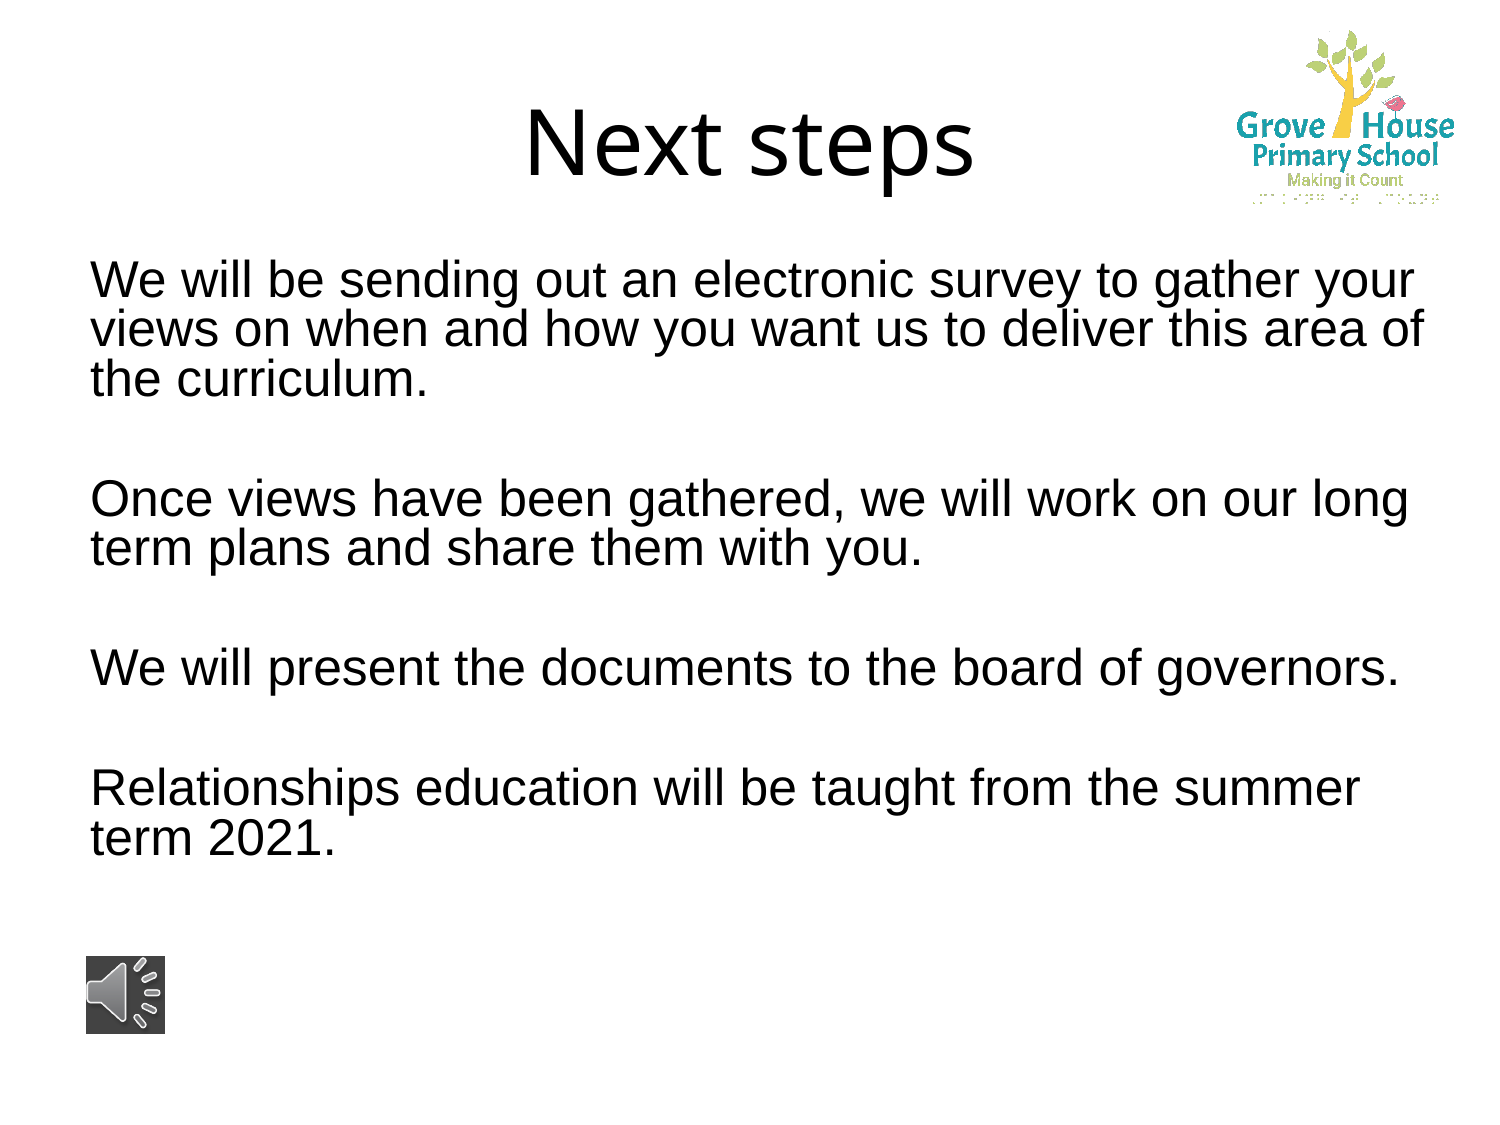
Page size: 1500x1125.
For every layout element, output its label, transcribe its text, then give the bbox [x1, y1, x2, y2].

title Next steps [75, 45, 1425, 233]
list We will be sending out an electronic survey to gather your views on when and how you want us to deliver this area of the curriculum. Once views have been gathered, we will work on our long term plans and share them with you. We will present the documents to the board of governors. Relationships education will be taught from the summer term 2021. [75, 250, 1459, 1035]
picture [85, 954, 166, 1036]
picture [1229, 27, 1459, 209]
